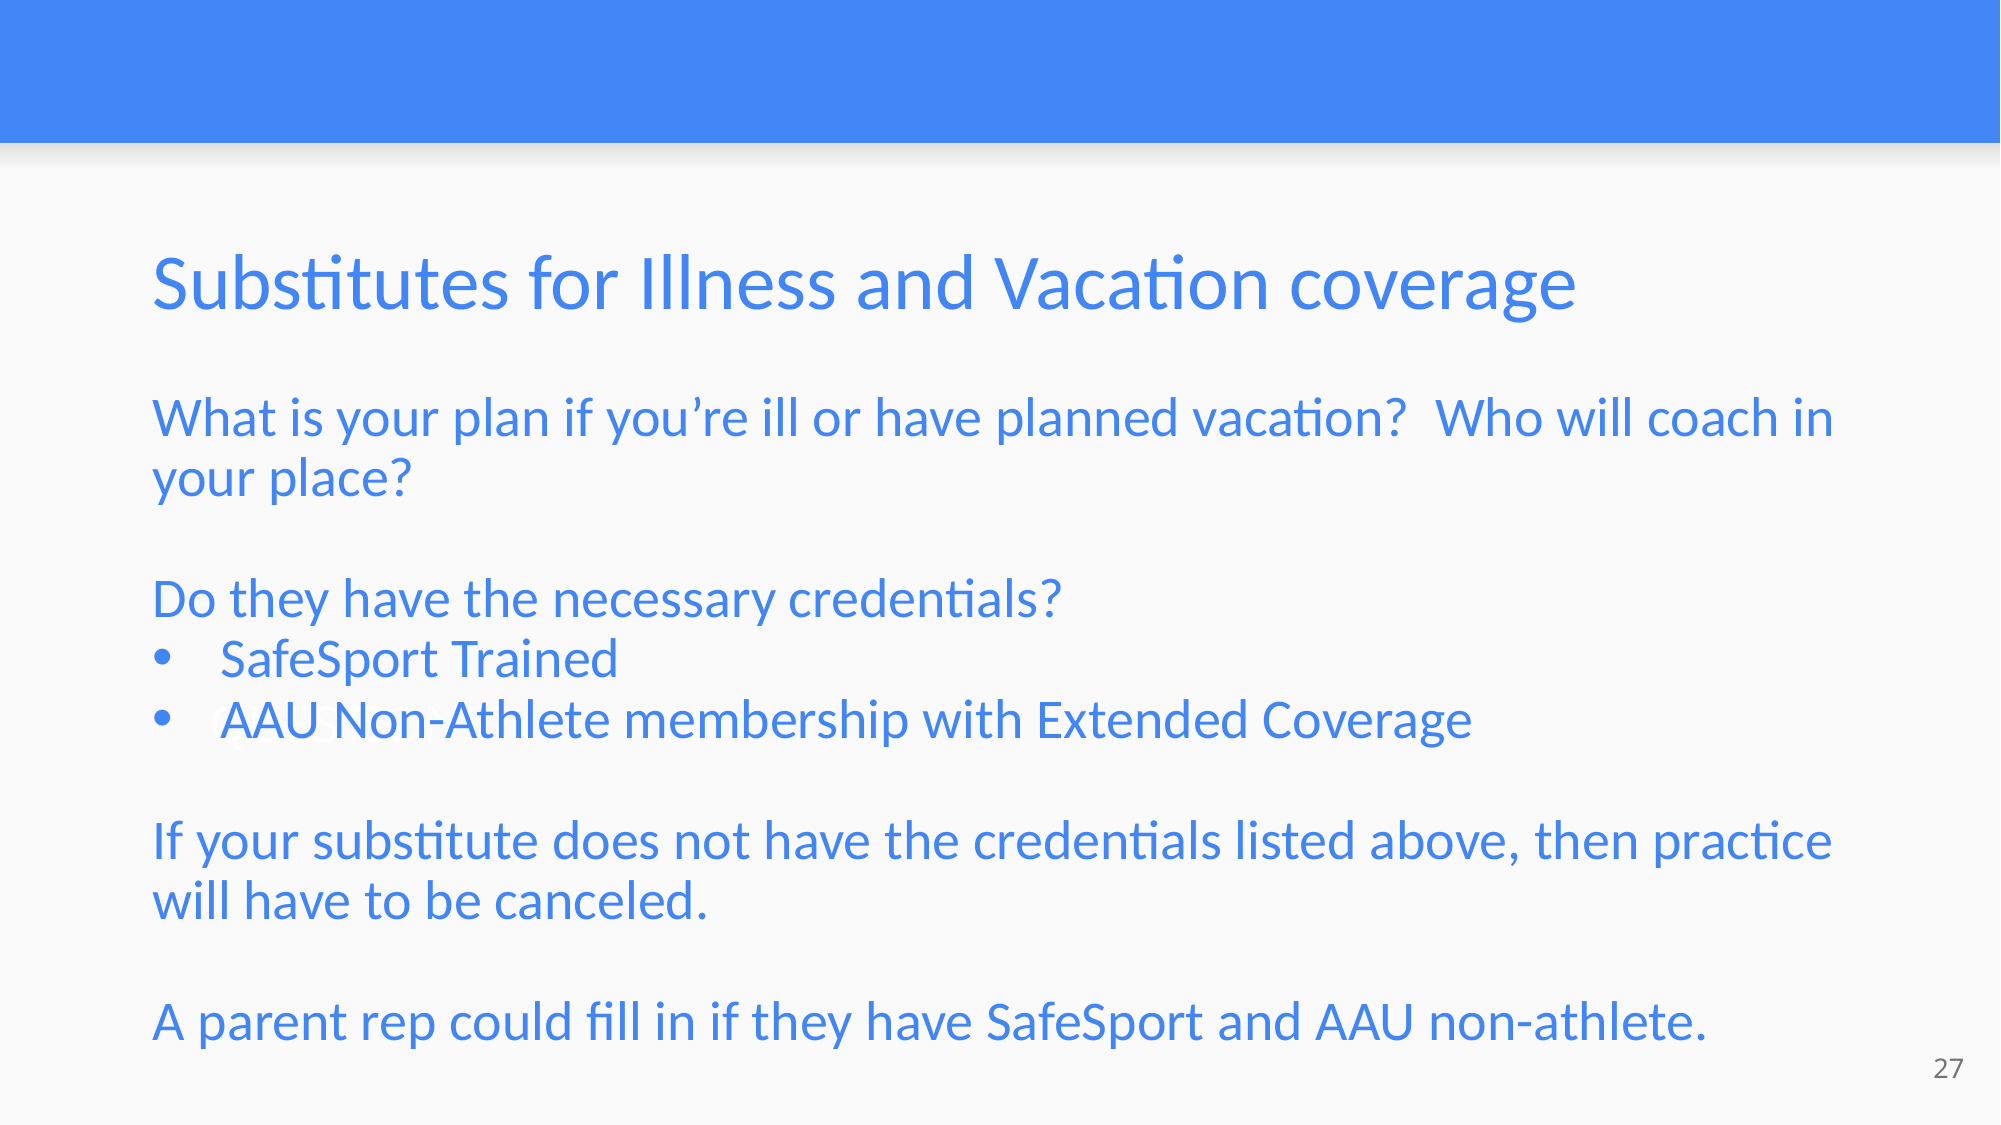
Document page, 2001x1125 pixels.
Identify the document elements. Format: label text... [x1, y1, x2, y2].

slide_number 27 [1864, 1027, 1985, 1114]
text_box Substitutes for Illness and Vacation coverage What is your plan if you’re ill or have planned vacation? Who will coach in your place? Do they have the necessary credentials? SafeSport Trained AAU Non-Athlete membership with Extended Coverage If your substitute does not have the credentials listed above, then practice will have to be canceled. A parent rep could fill in if they have SafeSport and AAU non-athlete. [137, 229, 1920, 1065]
